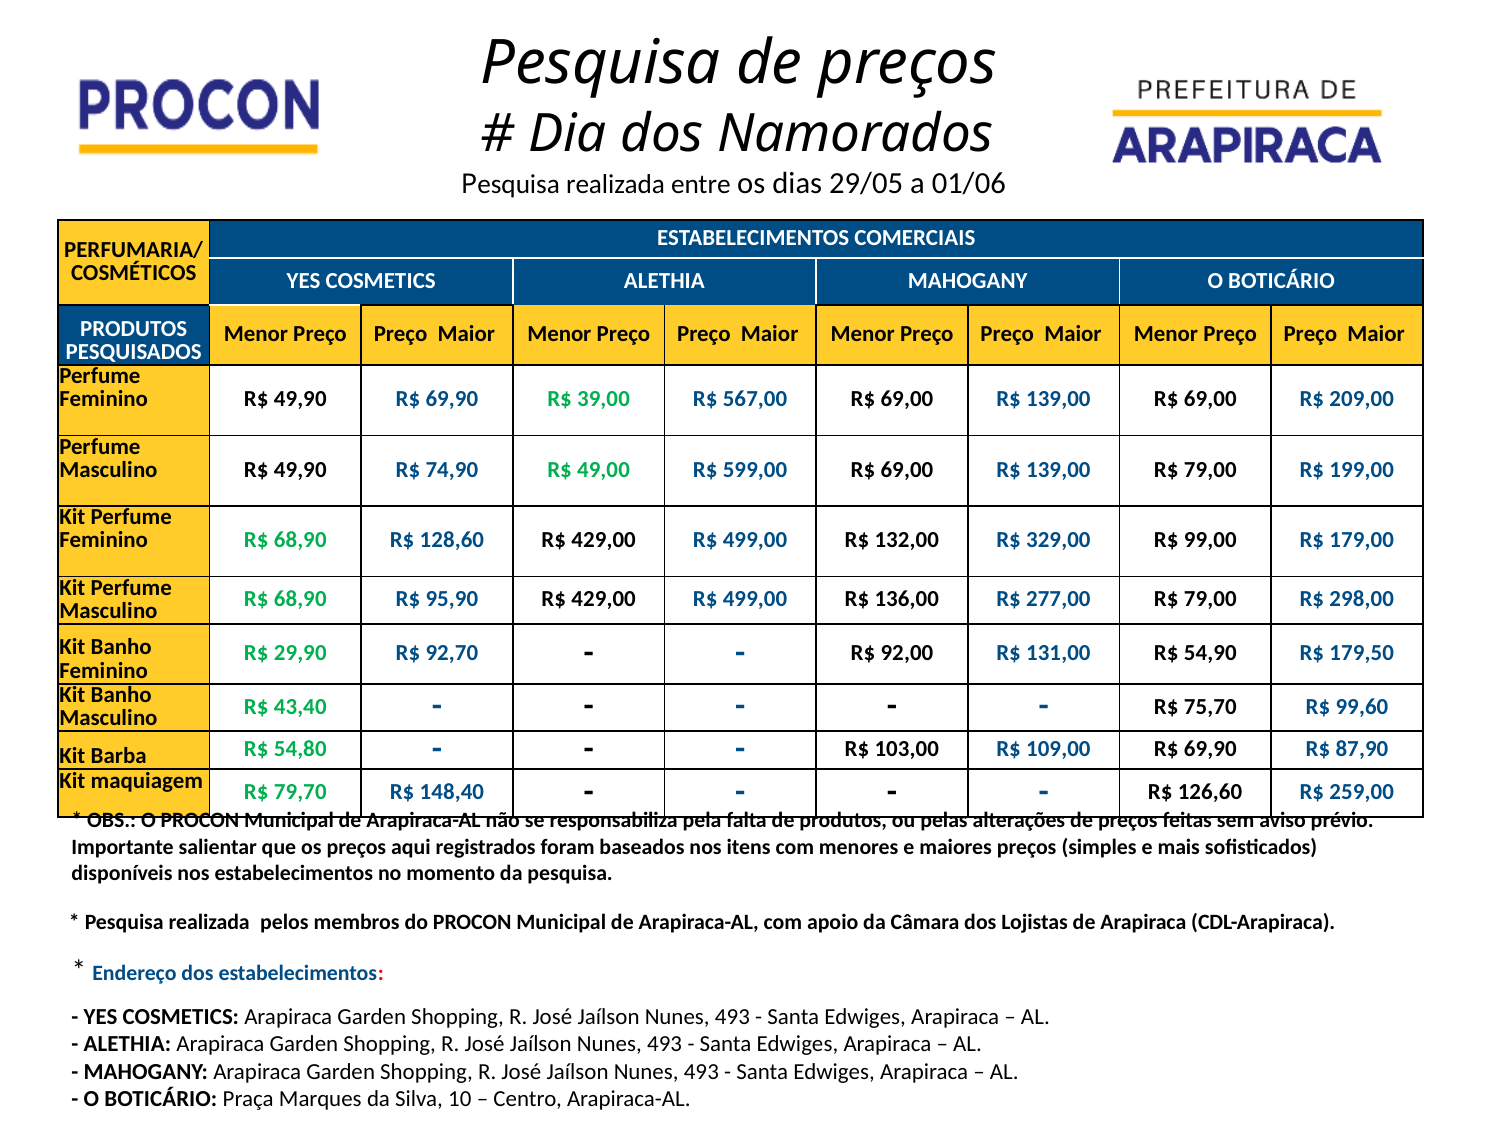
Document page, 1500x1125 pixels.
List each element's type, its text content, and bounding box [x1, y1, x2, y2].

table_cell Preço Maior [362, 306, 512, 364]
table_header PERFUMARIA/COSMÉTICOS [59, 221, 209, 304]
table_cell R$ 128,60 [362, 507, 512, 576]
table_cell R$ 43,40 [210, 685, 360, 730]
table_cell R$ 92,00 [817, 625, 967, 683]
table_cell Kit Perfume Masculino [59, 577, 209, 623]
table_cell R$ 69,90 [362, 366, 512, 435]
table_cell Kit Barba [59, 732, 209, 768]
table_cell Menor Preço [817, 306, 967, 364]
table_cell R$ 329,00 [969, 507, 1119, 576]
table_cell R$ 567,00 [665, 366, 815, 435]
picture [1100, 64, 1395, 180]
table_cell R$ 74,90 [362, 436, 512, 505]
table_cell PRODUTOS PESQUISADOS [59, 306, 209, 364]
table_cell R$ 103,00 [817, 732, 967, 768]
table_cell R$ 199,00 [1272, 436, 1422, 505]
table_cell - [817, 685, 967, 730]
table_cell R$ 29,90 [210, 625, 360, 683]
table_cell R$ 92,70 [362, 625, 512, 683]
table_cell R$ 69,00 [817, 366, 967, 435]
table_cell R$ 54,90 [1120, 625, 1270, 683]
table_cell - [514, 685, 664, 730]
table_cell - [665, 685, 815, 730]
table_cell - [665, 625, 815, 683]
table_cell ALETHIA [514, 259, 815, 305]
table_cell Perfume Masculino [59, 436, 209, 505]
table_cell R$ 109,00 [969, 732, 1119, 768]
table_cell - [362, 732, 512, 768]
table_cell R$ 126,60 [1120, 770, 1270, 798]
table_cell R$ 499,00 [665, 507, 815, 576]
table_cell R$ 139,00 [969, 366, 1119, 435]
title Pesquisa de preços # Dia dos Namorados Pesquisa realizada entre os dias 29/05 a 01/06 [423, 0, 1050, 209]
table_cell R$ 499,00 [665, 577, 815, 623]
table_cell - [969, 770, 1119, 798]
table_cell R$ 259,00 [1272, 770, 1422, 816]
table_cell Preço Maior [969, 306, 1119, 364]
table_cell R$ 209,00 [1272, 366, 1422, 435]
table_cell R$ 99,60 [1272, 685, 1422, 730]
table_cell R$ 139,00 [969, 436, 1119, 505]
table_cell R$ 179,00 [1272, 507, 1422, 576]
table_cell Kit Banho Masculino [59, 685, 209, 730]
table_cell R$ 79,00 [1120, 436, 1270, 505]
table_cell R$ 95,90 [362, 577, 512, 623]
table_cell R$ 132,00 [817, 507, 967, 576]
table_cell R$ 49,90 [210, 436, 360, 505]
table_cell R$ 75,70 [1120, 685, 1270, 730]
table_cell R$ 99,00 [1120, 507, 1270, 576]
table_cell R$ 429,00 [514, 507, 664, 576]
table_cell R$ 131,00 [969, 625, 1119, 683]
table_cell Preço Maior [1272, 306, 1422, 364]
table_cell Menor Preço [1120, 306, 1270, 364]
picture [51, 30, 356, 187]
table_cell - [969, 685, 1119, 730]
table_cell R$ 179,50 [1272, 625, 1422, 683]
table_cell MAHOGANY [817, 259, 1119, 304]
table_cell Preço Maior [665, 305, 815, 364]
table_cell R$ 298,00 [1272, 577, 1422, 623]
text_box * Endereço dos estabelecimentos: [56, 943, 399, 993]
table_cell R$ 148,40 [362, 770, 512, 798]
table_cell Perfume Feminino [59, 366, 209, 435]
table_cell R$ 429,00 [514, 577, 664, 623]
table_cell O BOTICÁRIO [1120, 259, 1422, 304]
table_cell R$ 87,90 [1272, 732, 1422, 768]
table_cell R$ 54,80 [210, 732, 360, 768]
table_cell - [665, 732, 815, 768]
table_cell R$ 136,00 [817, 577, 967, 623]
text_box * OBS.: O PROCON Municipal de Arapiraca-AL não se responsabiliza pela falta de produtos, ou pelas alterações de preços feitas sem aviso prévio. Importante salientar que os preços aqui registrados foram baseados nos itens com menores e maiores preços (simples e mais sofisticados) disponíveis nos estabelecimentos no momento da pesquisa. [56, 798, 1398, 893]
table_cell - [362, 685, 512, 730]
text_box * Pesquisa realizada pelos membros do PROCON Municipal de Arapiraca-AL, com apoio da Câmara dos Lojistas de Arapiraca (CDL-Arapiraca). [54, 900, 1395, 942]
table_cell - [514, 732, 664, 768]
table_cell Kit Perfume Feminino [59, 507, 209, 576]
table_cell Kit Banho Feminino [59, 625, 209, 683]
table_cell R$ 49,90 [210, 366, 360, 435]
table_cell R$ 68,90 [210, 577, 360, 623]
table_cell - [514, 625, 664, 683]
text_box - YES COSMETICS: Arapiraca Garden Shopping, R. José Jaílson Nunes, 493 - Santa Edwiges, Arapiraca – AL. - ALETHIA: Arapiraca Garden Shopping, R. José Jaílson Nunes, 493 - Santa Edwiges, Arapiraca – AL. - MAHOGANY: Arapiraca Garden Shopping, R. José Jaílson Nunes, 493 - Santa Edwiges, Arapiraca – AL. - O BOTICÁRIO: Praça Marques da Silva, 10 – Centro, Arapiraca-AL. [56, 993, 1470, 1119]
table_cell R$ 79,70 [210, 770, 360, 798]
table_cell R$ 79,00 [1120, 577, 1270, 623]
table_cell R$ 49,00 [514, 436, 664, 505]
table_cell - [665, 770, 815, 798]
table_cell R$ 599,00 [665, 436, 815, 505]
table_cell R$ 69,90 [1120, 732, 1270, 768]
table_cell - [817, 770, 967, 798]
table_cell Kit maquiagem [59, 770, 209, 798]
table_cell - [514, 770, 664, 798]
table_cell R$ 69,00 [817, 436, 967, 505]
table_cell Menor Preço [514, 305, 664, 364]
table_cell R$ 69,00 [1120, 366, 1270, 435]
table_cell R$ 277,00 [969, 577, 1119, 623]
table_cell YES COSMETICS [210, 259, 512, 304]
table_cell Menor Preço [210, 306, 360, 364]
table_cell R$ 39,00 [514, 366, 664, 435]
table_header ESTABELECIMENTOS COMERCIAIS [210, 221, 1422, 257]
table_cell R$ 68,90 [210, 507, 360, 576]
